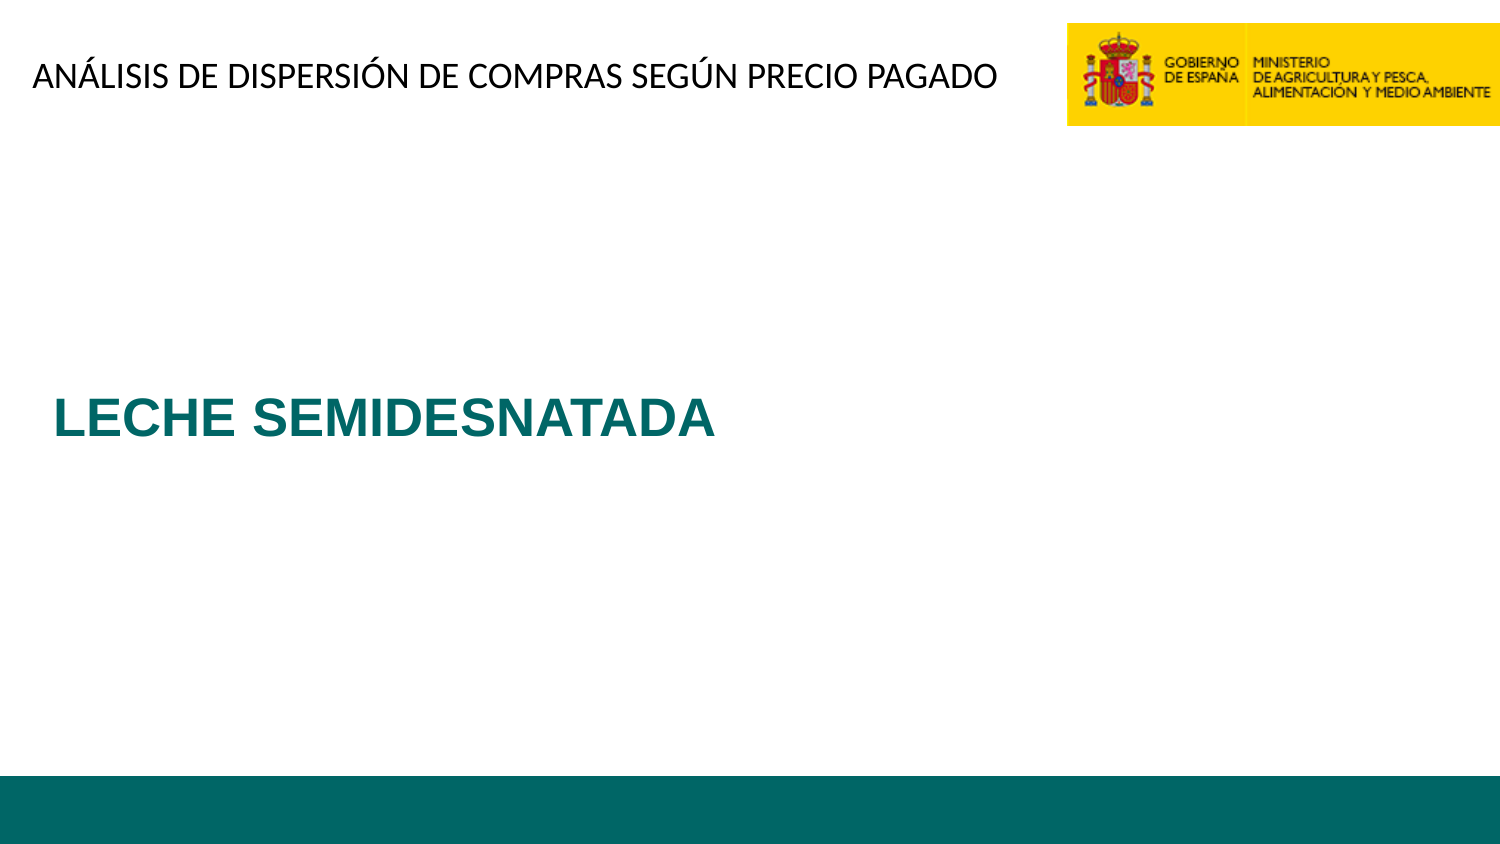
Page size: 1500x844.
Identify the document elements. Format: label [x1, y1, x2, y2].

text_box [53, 280, 1328, 522]
text_box [17, 43, 1046, 104]
picture [1066, 22, 1500, 126]
